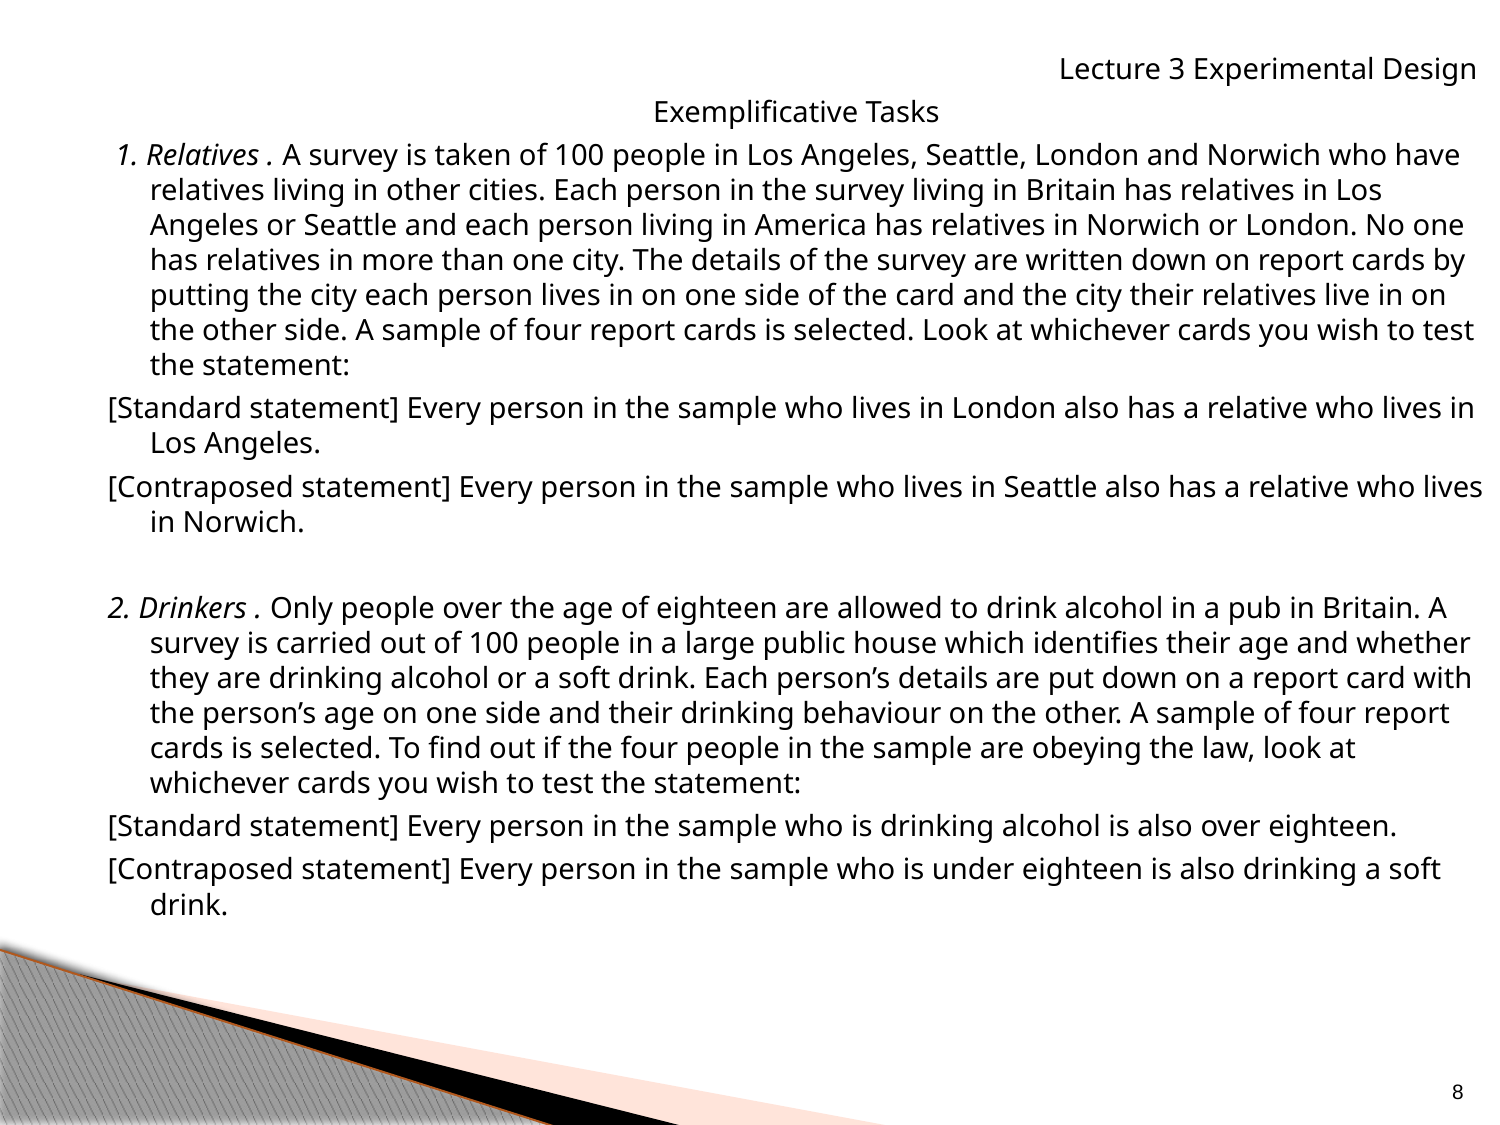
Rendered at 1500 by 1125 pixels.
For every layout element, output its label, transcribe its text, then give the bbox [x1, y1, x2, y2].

slide_number 8 [1418, 1051, 1479, 1112]
list Lecture 3 Experimental Design Exemplificative Tasks 1. Relatives . A survey is taken of 100 people in Los Angeles, Seattle, London and Norwich who have relatives living in other cities. Each person in the survey living in Britain has relatives in Los Angeles or Seattle and each person living in America has relatives in Norwich or London. No one has relatives in more than one city. The details of the survey are written down on report cards by putting the city each person lives in on one side of the card and the city their relatives live in on the other side. A sample of four report cards is selected. Look at whichever cards you wish to test the statement: [Standard statement] Every person in the sample who lives in London also has a relative who lives in Los Angeles. [Contraposed statement] Every person in the sample who lives in Seattle also has a relative who lives in Norwich. 2. Drinkers . Only people over the age of eighteen are allowed to drink alcohol in a pub in Britain. A survey is carried out of 100 people in a large public house which identifies their age and whether they are drinking alcohol or a soft drink. Each person’s details are put down on a report card with the person’s age on one side and their drinking behaviour on the other. A sample of four report cards is selected. To find out if the four people in the sample are obeying the law, look at whichever cards you wish to test the statement: [Standard statement] Every person in the sample who is drinking alcohol is also over eighteen. [Contraposed statement] Every person in the sample who is under eighteen is also drinking a soft drink. [75, 42, 1500, 1005]
